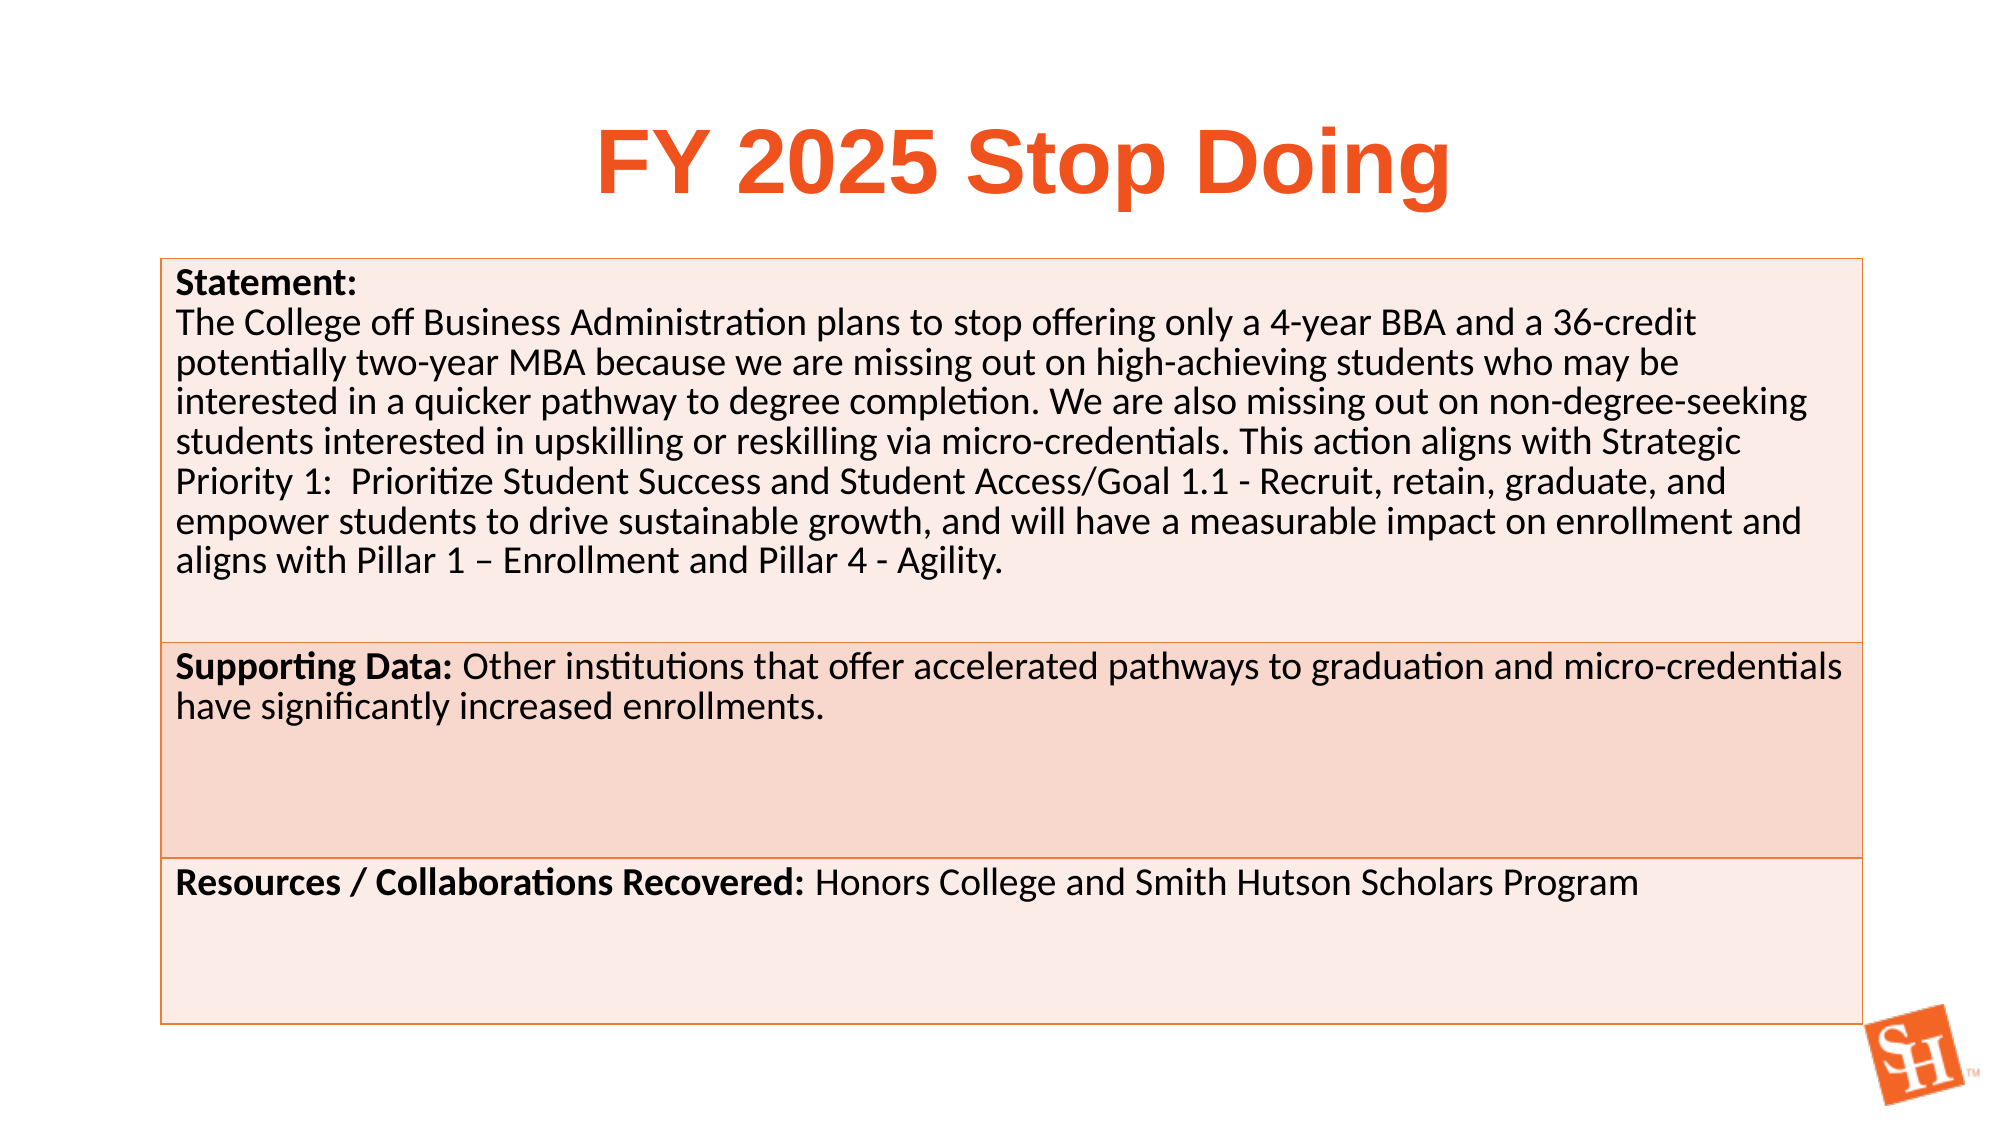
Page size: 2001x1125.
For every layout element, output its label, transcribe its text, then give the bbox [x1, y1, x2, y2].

table_cell Resources / Collaborations Recovered: Honors College and Smith Hutson Scholars Program [162, 859, 1862, 1023]
table_header Statement: The College off Business Administration plans to stop offering only a 4-year BBA and a 36-credit potentially two-year MBA because we are missing out on high-achieving students who may be interested in a quicker pathway to degree completion. We are also missing out on non-degree-seeking students interested in upskilling or reskilling via micro-credentials. This action aligns with Strategic Priority 1: Prioritize Student Success and Student Access/Goal 1.1 - Recruit, retain, graduate, and empower students to drive sustainable growth, and will have a measurable impact on enrollment and aligns with Pillar 1 – Enrollment and Pillar 4 - Agility. [162, 276, 1862, 642]
table_cell Supporting Data: Other institutions that offer accelerated pathways to graduation and micro-credentials have significantly increased enrollments. [162, 643, 1862, 857]
text_box FY 2025 Stop Doing [162, 57, 1888, 276]
